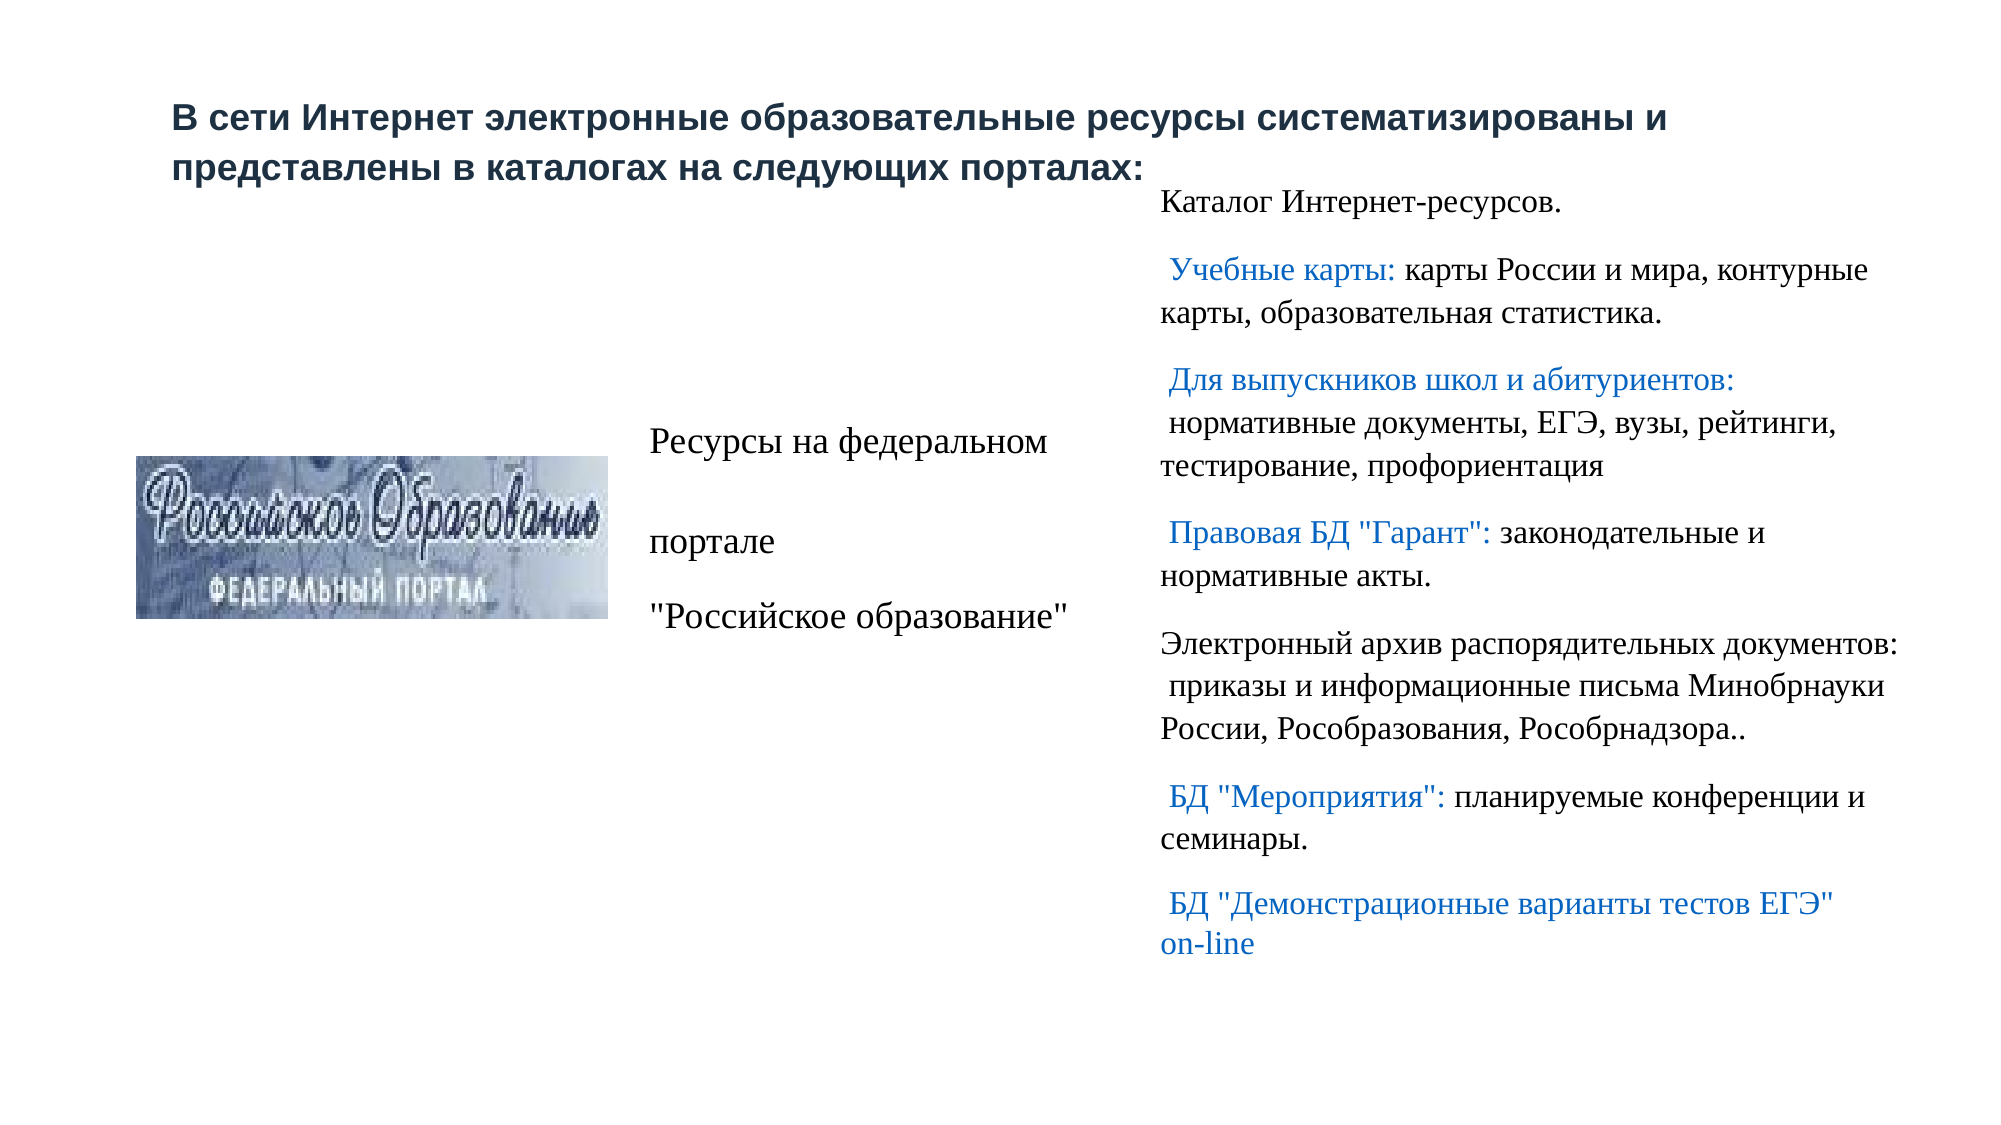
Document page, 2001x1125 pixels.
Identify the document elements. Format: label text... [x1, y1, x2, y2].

text_box Ресурсы на федеральном портале "Российское образование" [634, 428, 1145, 644]
text_box Каталог Интернет-ресурсов. Учебные карты: карты России и мира, контурные карты, образовательная статистика. Для выпускников школ и абитуриентов: нормативные документы, ЕГЭ, вузы, рейтинги, тестирование, профориентация Правовая БД "Гарант": законодательные и нормативные акты. Электронный архив распорядительных документов: приказы и информационные письма Минобрнауки России, Рособразования, Рособрнадзора.. БД "Мероприятия": планируемые конференции и семинары. БД "Демонстрационные варианты тестов ЕГЭ" on-line [1145, 169, 1942, 969]
picture [136, 456, 608, 619]
text_box В сети Интернет электронные образовательные ресурсы систематизированы и представлены в каталогах на следующих порталах: [156, 105, 1837, 246]
